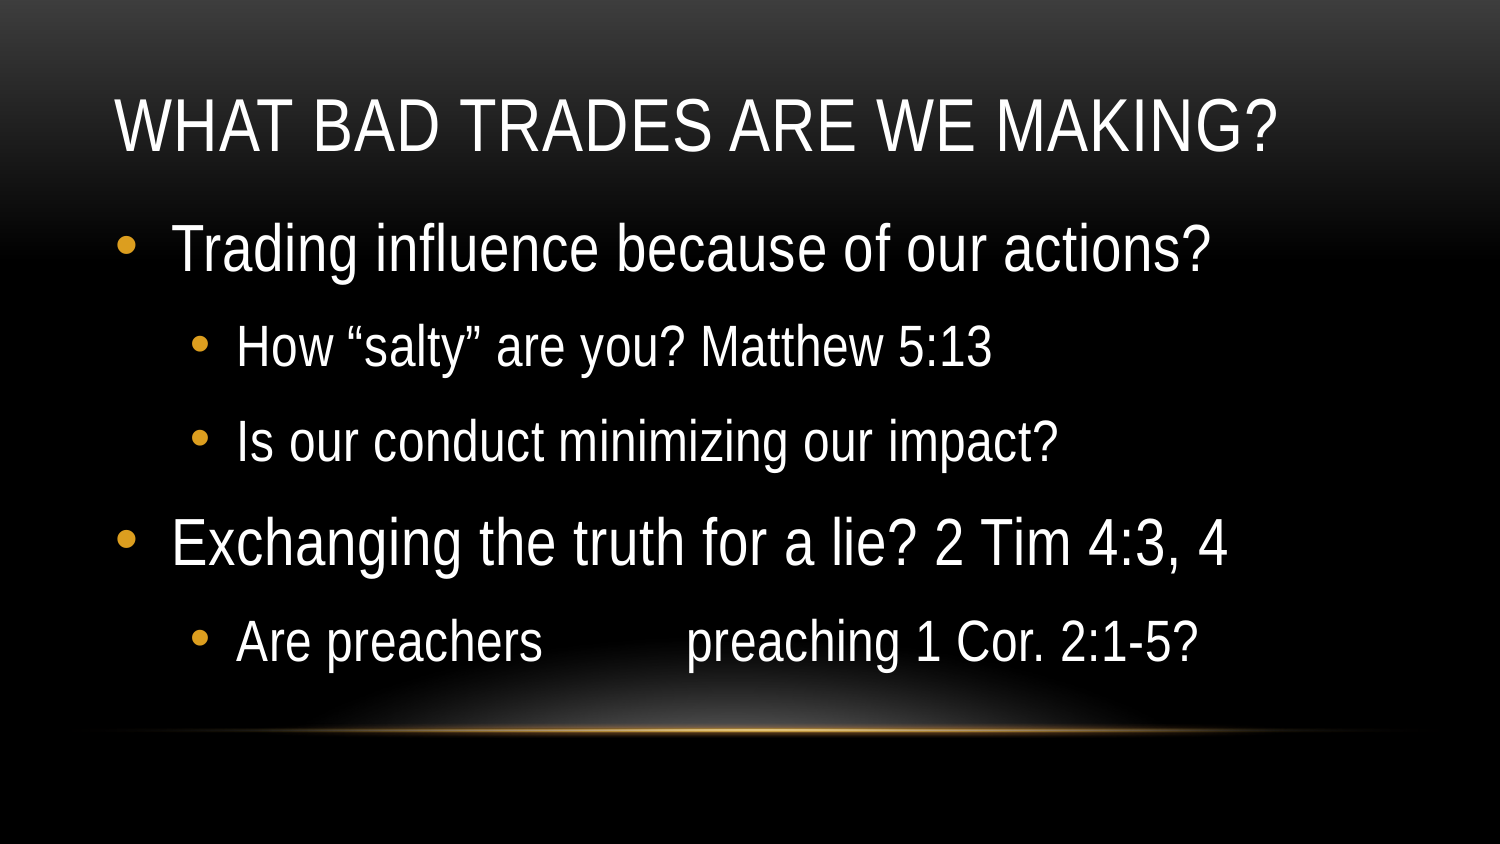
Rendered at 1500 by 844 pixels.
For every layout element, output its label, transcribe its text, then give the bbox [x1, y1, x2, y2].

title What bad trades are we making? [99, 33, 1400, 175]
list Trading influence because of our actions? How “salty” are you? Matthew 5:13 Is our conduct minimizing our impact? Exchanging the truth for a lie? 2 Tim 4:3, 4 Are preachers preaching 1 Cor. 2:1-5? [99, 196, 1400, 704]
picture [0, 0, 1500, 844]
